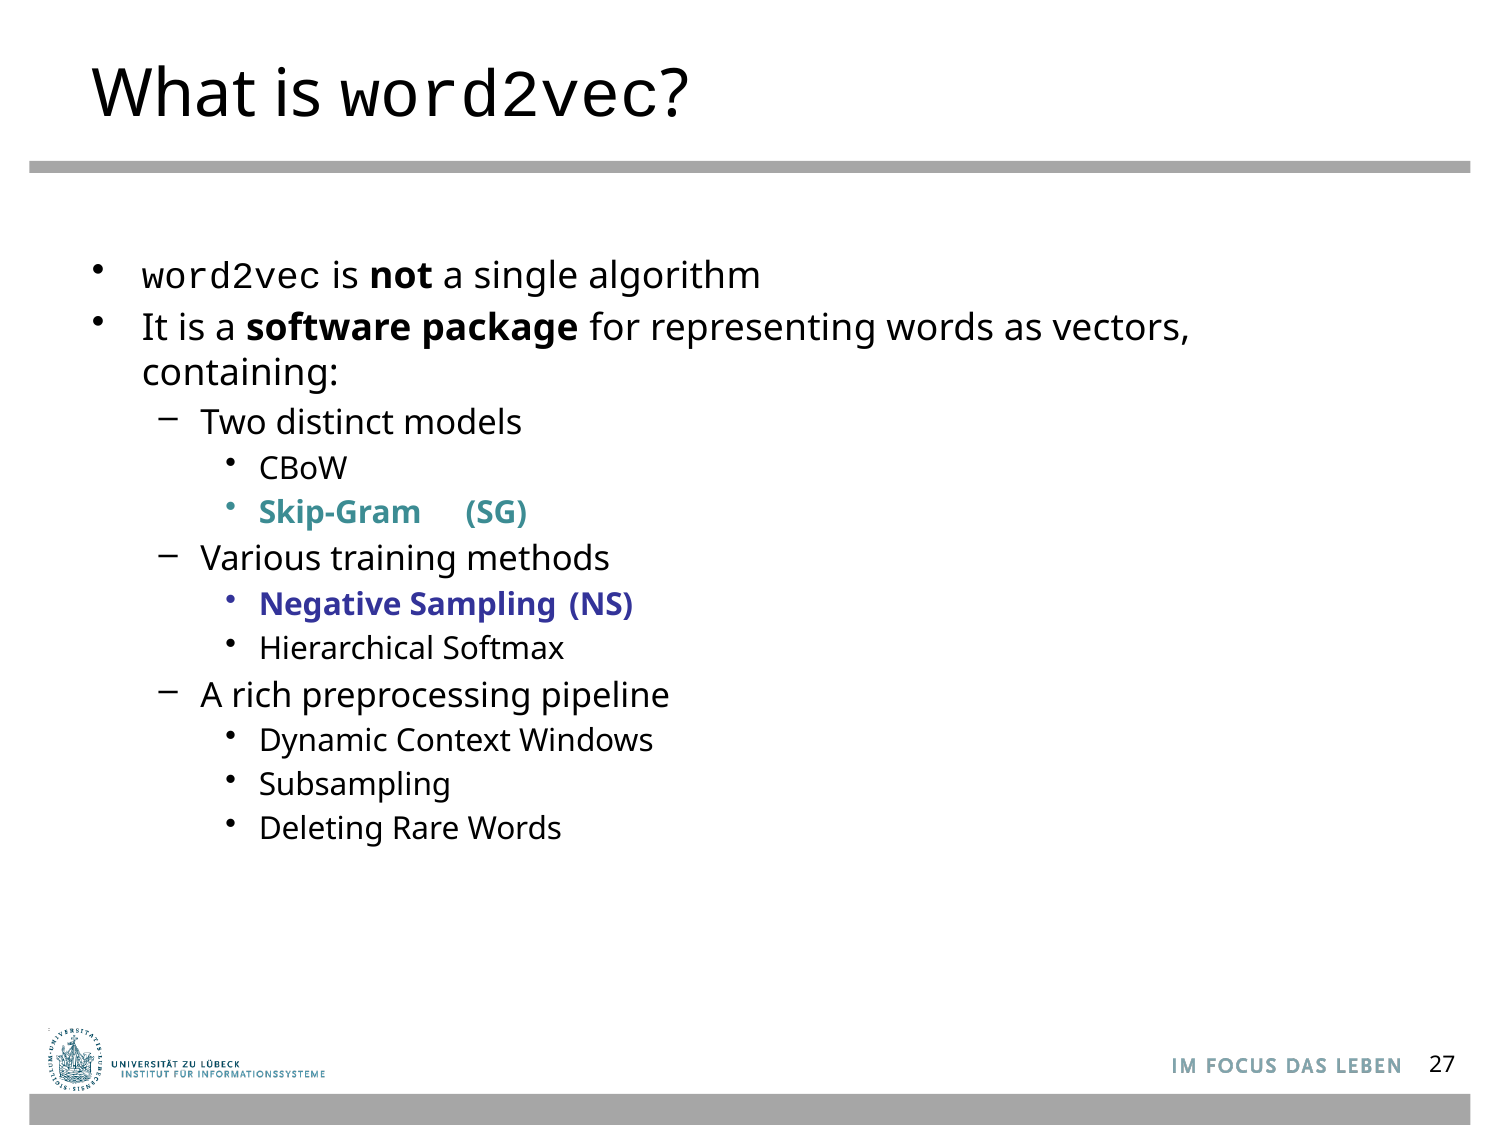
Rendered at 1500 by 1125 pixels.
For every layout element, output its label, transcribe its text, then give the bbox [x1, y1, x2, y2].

picture [1173, 1058, 1305, 1073]
slide_number 27 [1305, 1050, 1471, 1083]
title What is word2vec? [76, 42, 1427, 126]
list word2vec is not a single algorithm It is a software package for representing words as vectors, containing: Two distinct models CBoW Skip-Gram (SG) Various training methods Negative Sampling (NS) Hierarchical Softmax A rich preprocessing pipeline Dynamic Context Windows Subsampling Deleting Rare Words [76, 243, 1371, 863]
